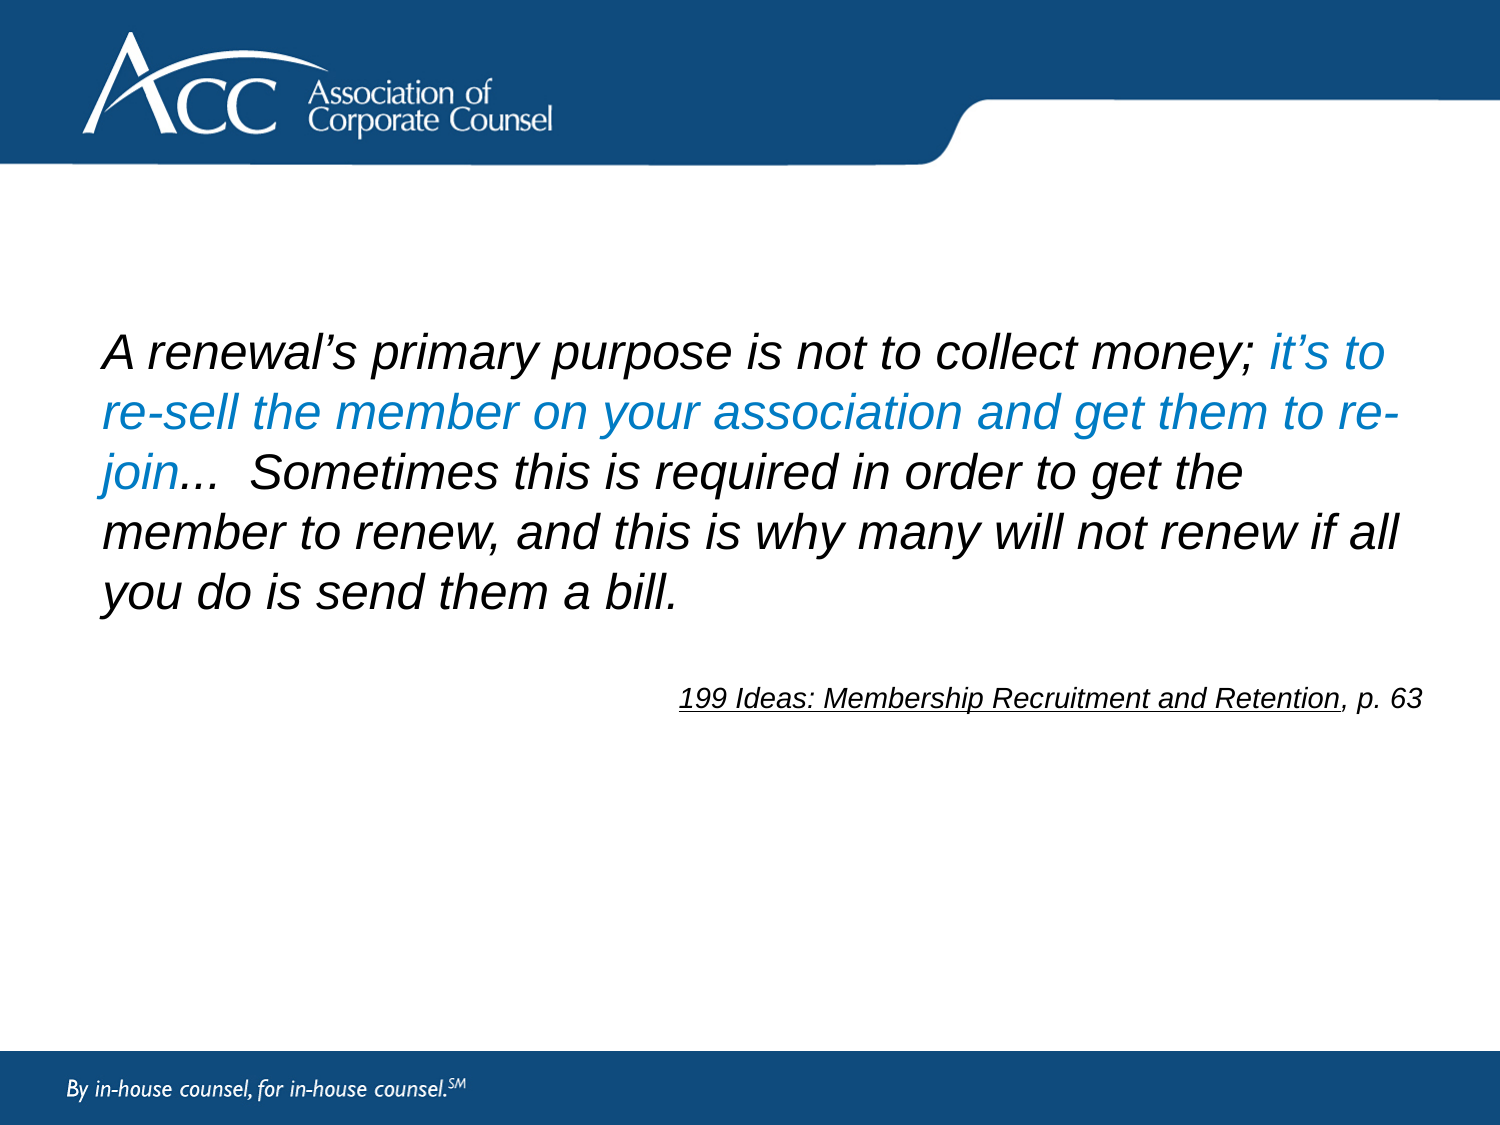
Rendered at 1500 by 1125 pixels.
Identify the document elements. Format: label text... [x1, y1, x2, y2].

text_box A renewal’s primary purpose is not to collect money; it’s to re-sell the member on your association and get them to re-join... Sometimes this is required in order to get the member to renew, and this is why many will not renew if all you do is send them a bill. 199 Ideas: Membership Recruitment and Retention, p. 63 [87, 312, 1438, 793]
picture [0, 1051, 1500, 1125]
picture [0, 0, 1500, 275]
